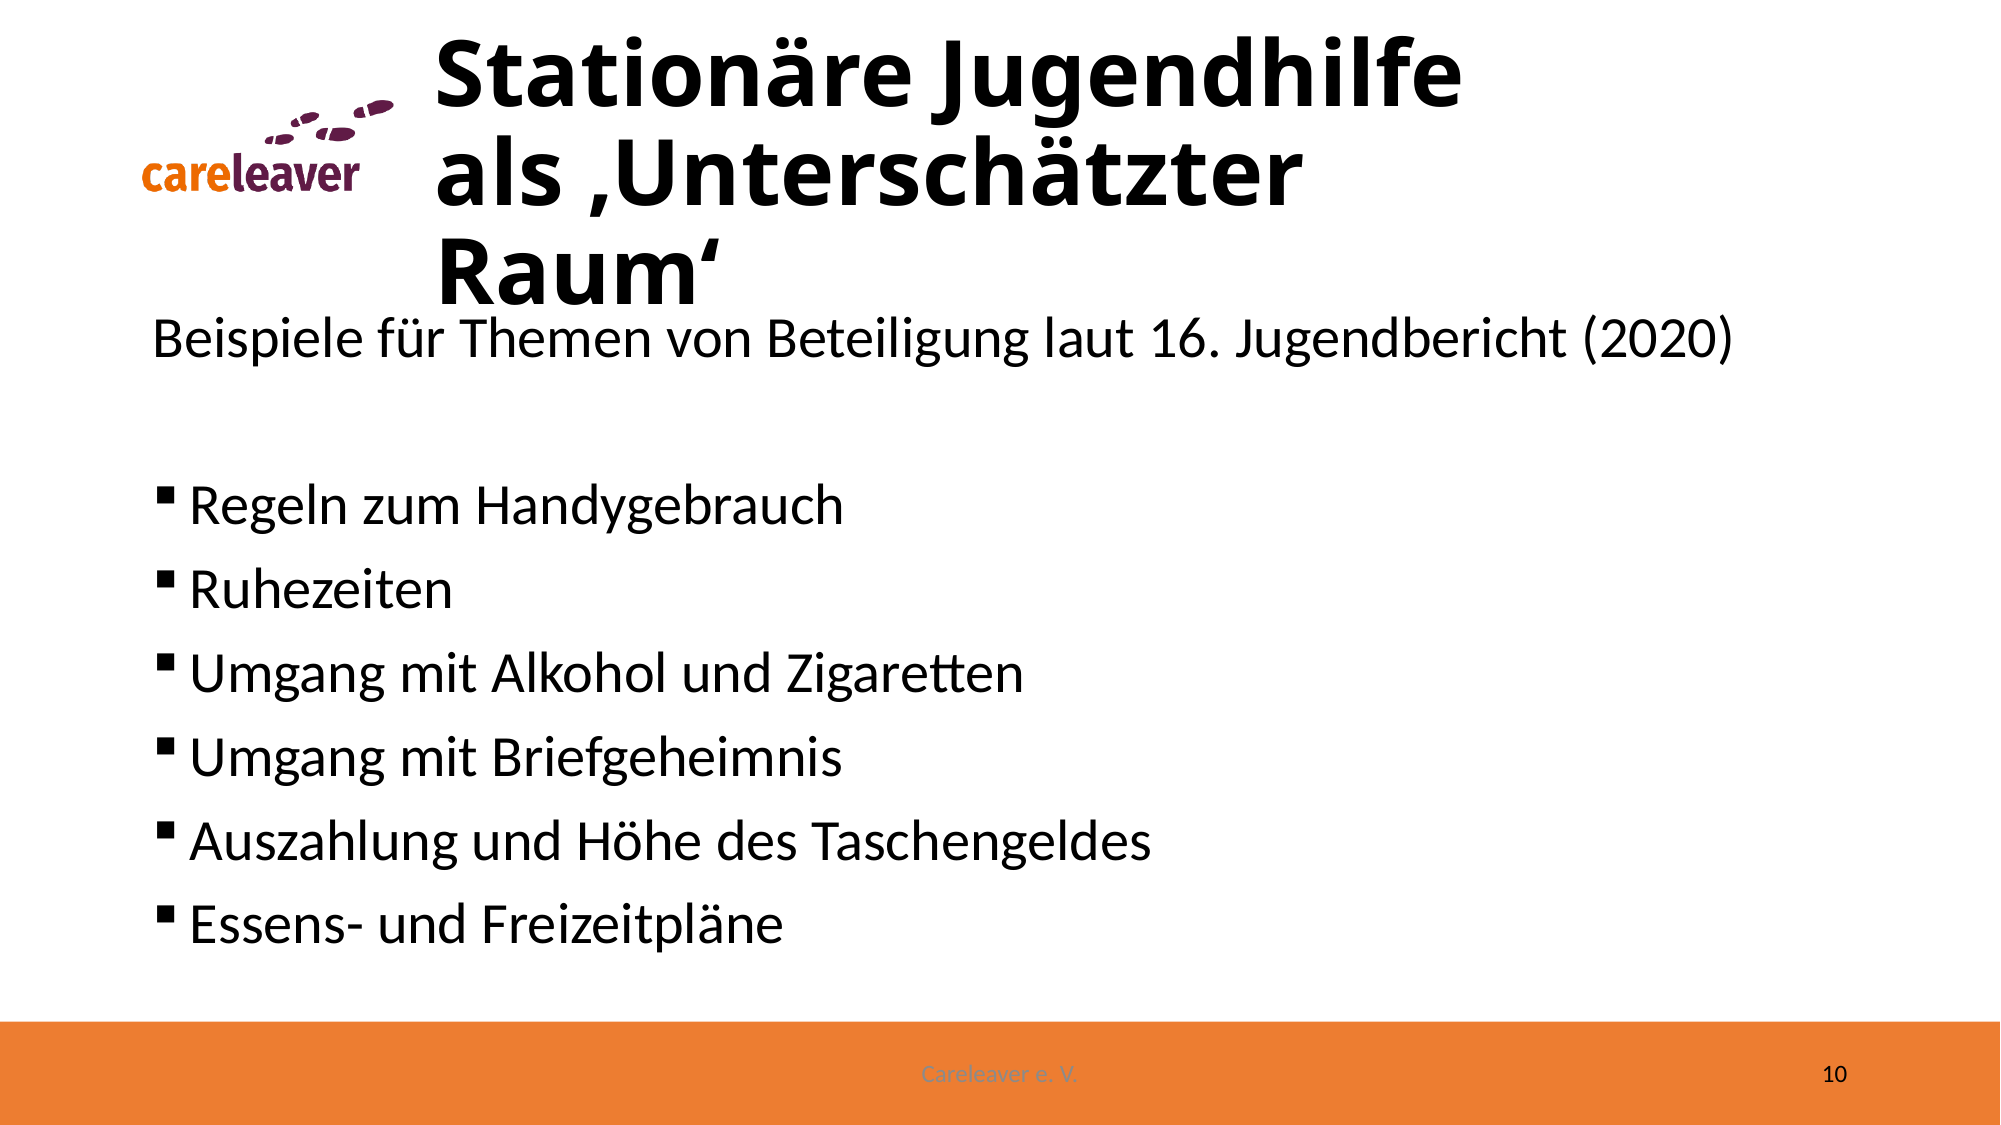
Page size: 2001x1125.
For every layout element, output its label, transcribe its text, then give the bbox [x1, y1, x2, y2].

slide_number 10 [1412, 1042, 1863, 1103]
footer Careleaver e. V. [662, 1042, 1338, 1103]
picture [137, 94, 398, 197]
text_box Stationäre Jugendhilfe als ‚Unterschätzter Raum‘ [420, 67, 1545, 285]
text_box [0, 1021, 2000, 1125]
list Beispiele für Themen von Beteiligung laut 16. Jugendbericht (2020) Regeln zum Handygebrauch Ruhezeiten Umgang mit Alkohol und Zigaretten Umgang mit Briefgeheimnis Auszahlung und Höhe des Taschengeldes Essens- und Freizeitpläne [137, 299, 1863, 1014]
